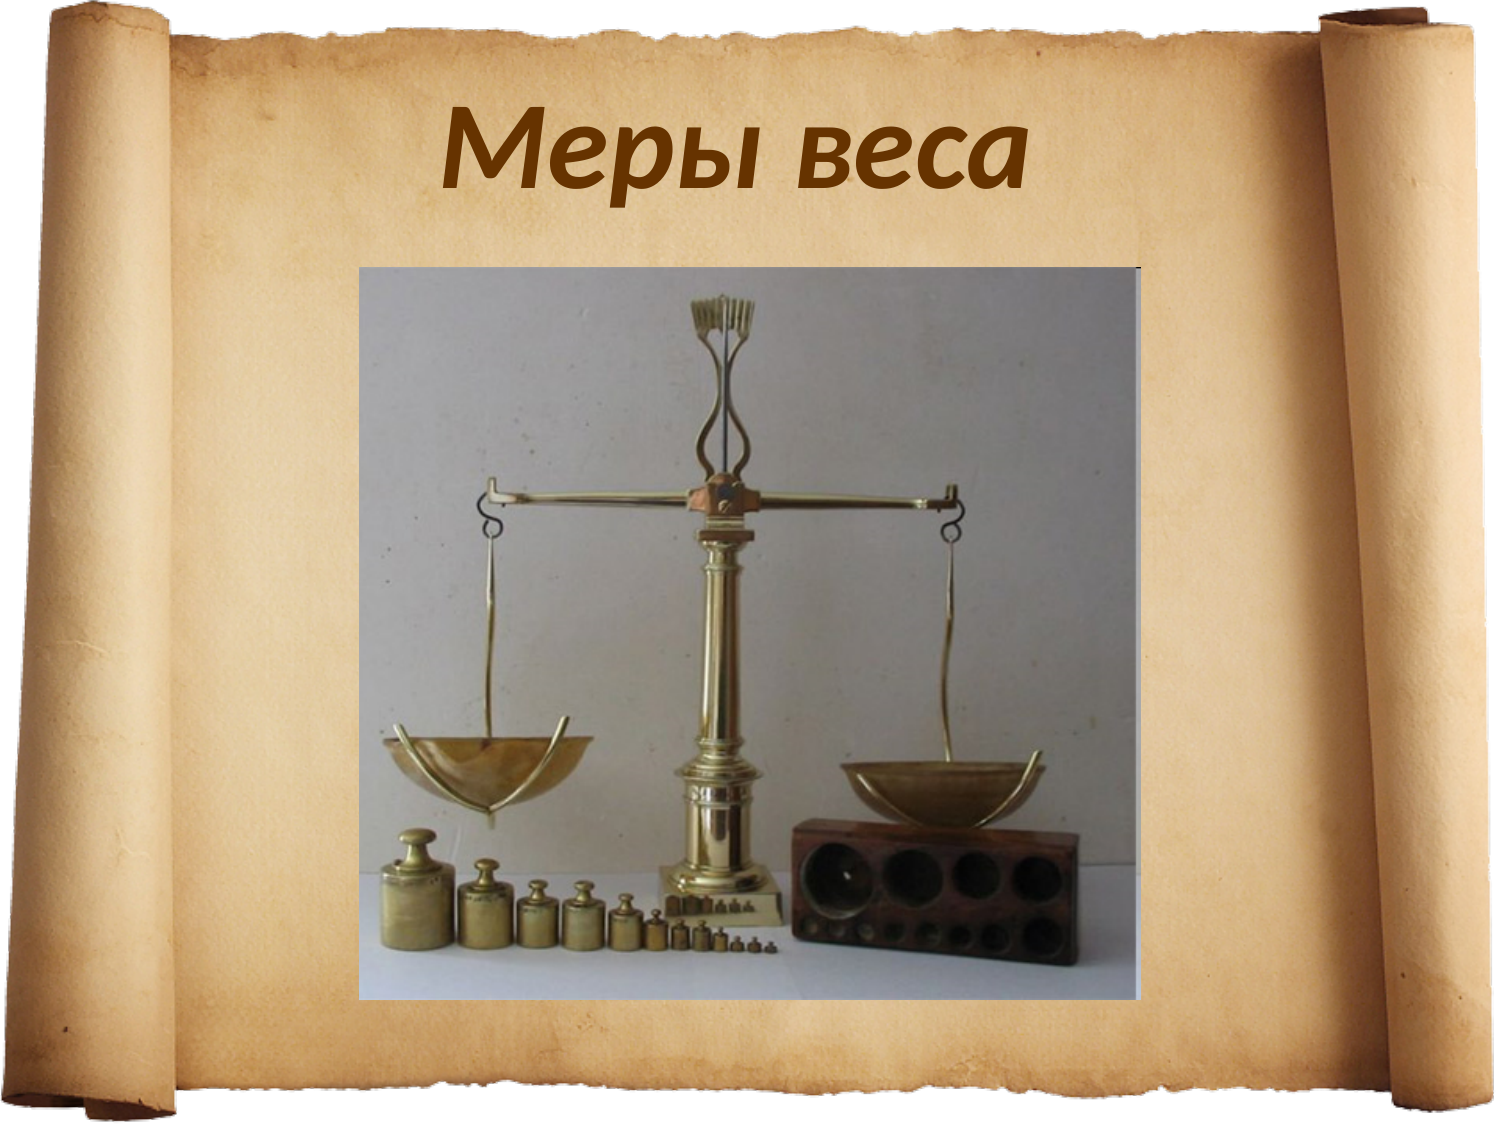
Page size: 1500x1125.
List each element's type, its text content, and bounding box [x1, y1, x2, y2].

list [359, 267, 1141, 1001]
picture [0, 0, 1500, 1125]
title Меры веса [74, 44, 1426, 233]
